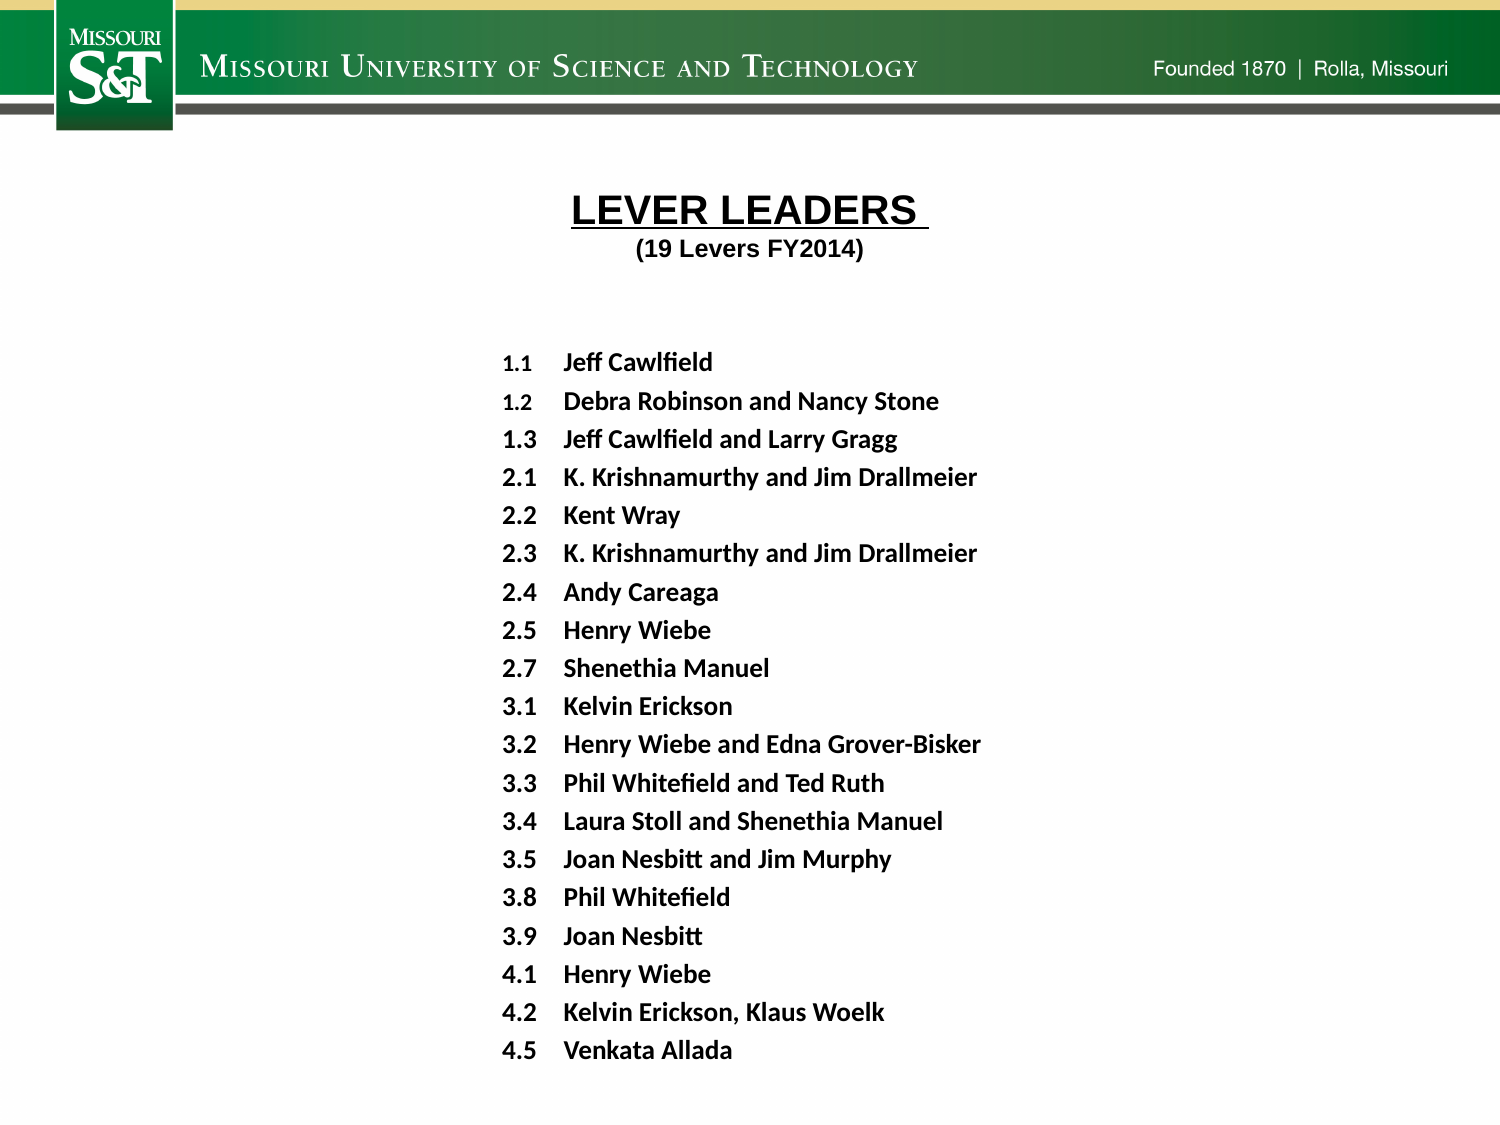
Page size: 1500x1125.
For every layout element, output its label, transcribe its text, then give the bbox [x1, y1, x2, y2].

picture [0, 0, 1500, 1125]
title LEVER LEADERS (19 Levers FY2014) [112, 175, 1388, 321]
subtitle 1.1 Jeff Cawlfield 1.2 Debra Robinson and Nancy Stone 1.3 Jeff Cawlfield and Larry Gragg 2.1 K. Krishnamurthy and Jim Drallmeier 2.2 Kent Wray 2.3 K. Krishnamurthy and Jim Drallmeier 2.4 Andy Careaga 2.5 Henry Wiebe 2.7 Shenethia Manuel 3.1 Kelvin Erickson 3.2 Henry Wiebe and Edna Grover-Bisker 3.3 Phil Whitefield and Ted Ruth 3.4 Laura Stoll and Shenethia Manuel 3.5 Joan Nesbitt and Jim Murphy 3.8 Phil Whitefield 3.9 Joan Nesbitt 4.1 Henry Wiebe 4.2 Kelvin Erickson, Klaus Woelk 4.5 Venkata Allada [487, 337, 1275, 1084]
